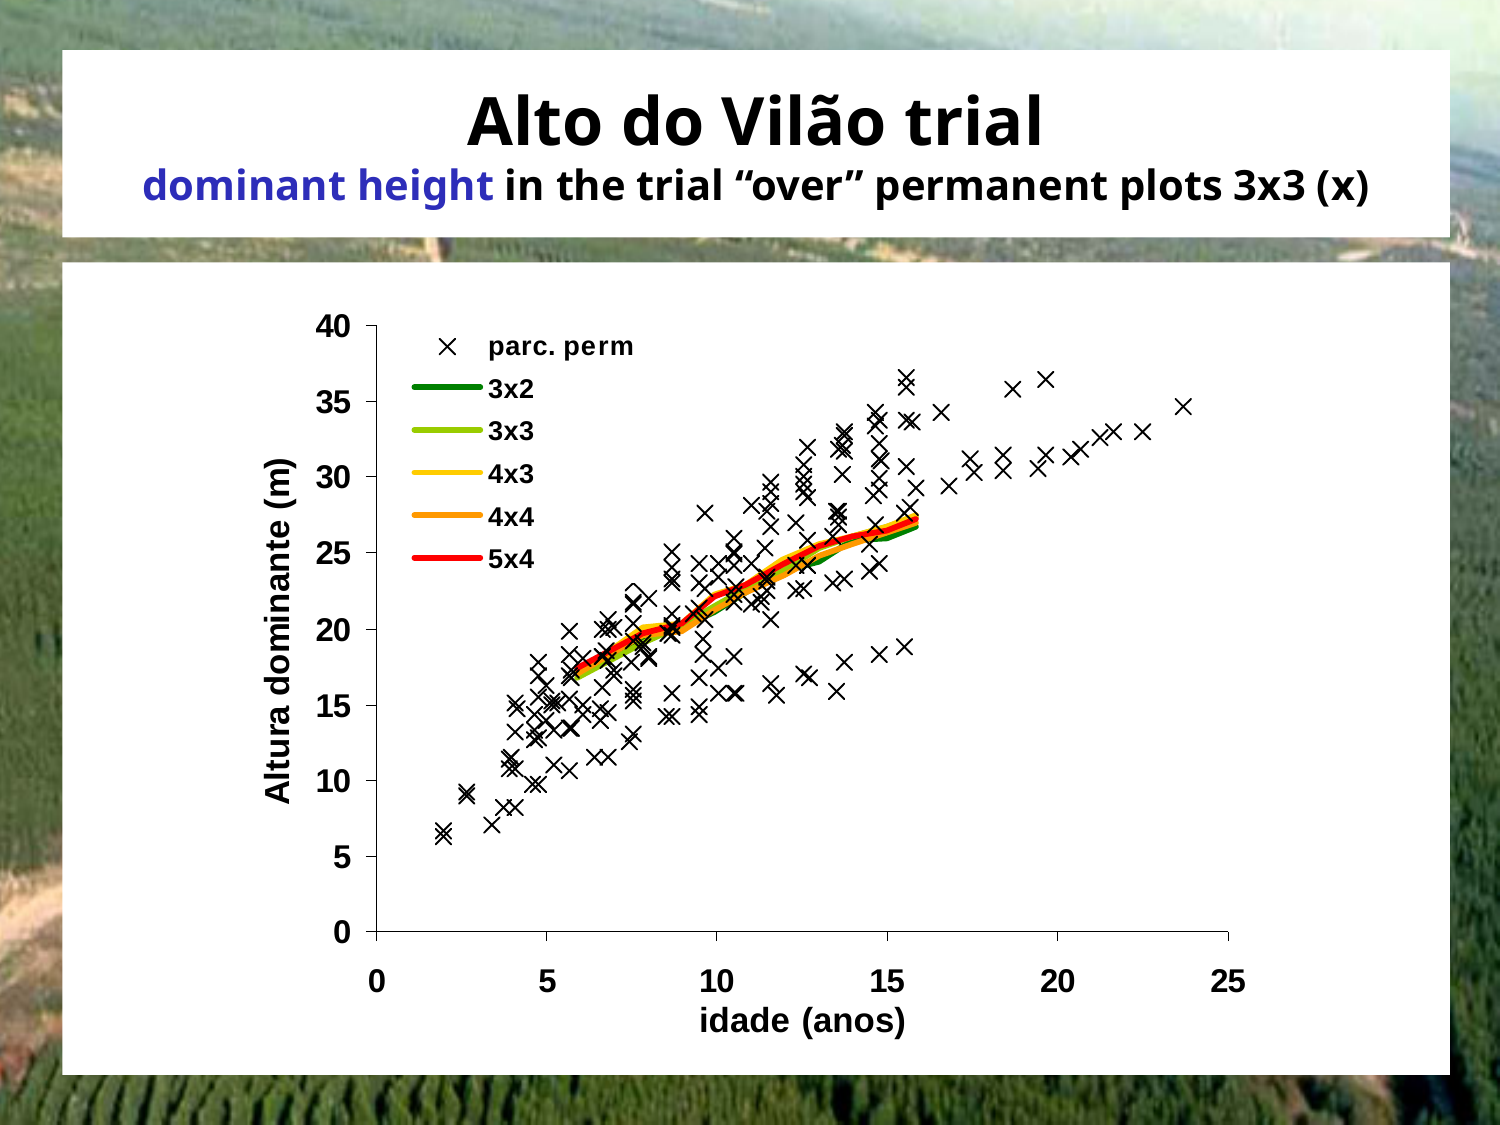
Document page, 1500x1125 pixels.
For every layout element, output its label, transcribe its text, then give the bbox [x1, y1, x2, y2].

text_box [62, 262, 1450, 1075]
picture [0, 0, 1500, 1125]
title Alto do Vilão trial dominant height in the trial “over” permanent plots 3x3 (x) [62, 50, 1450, 238]
